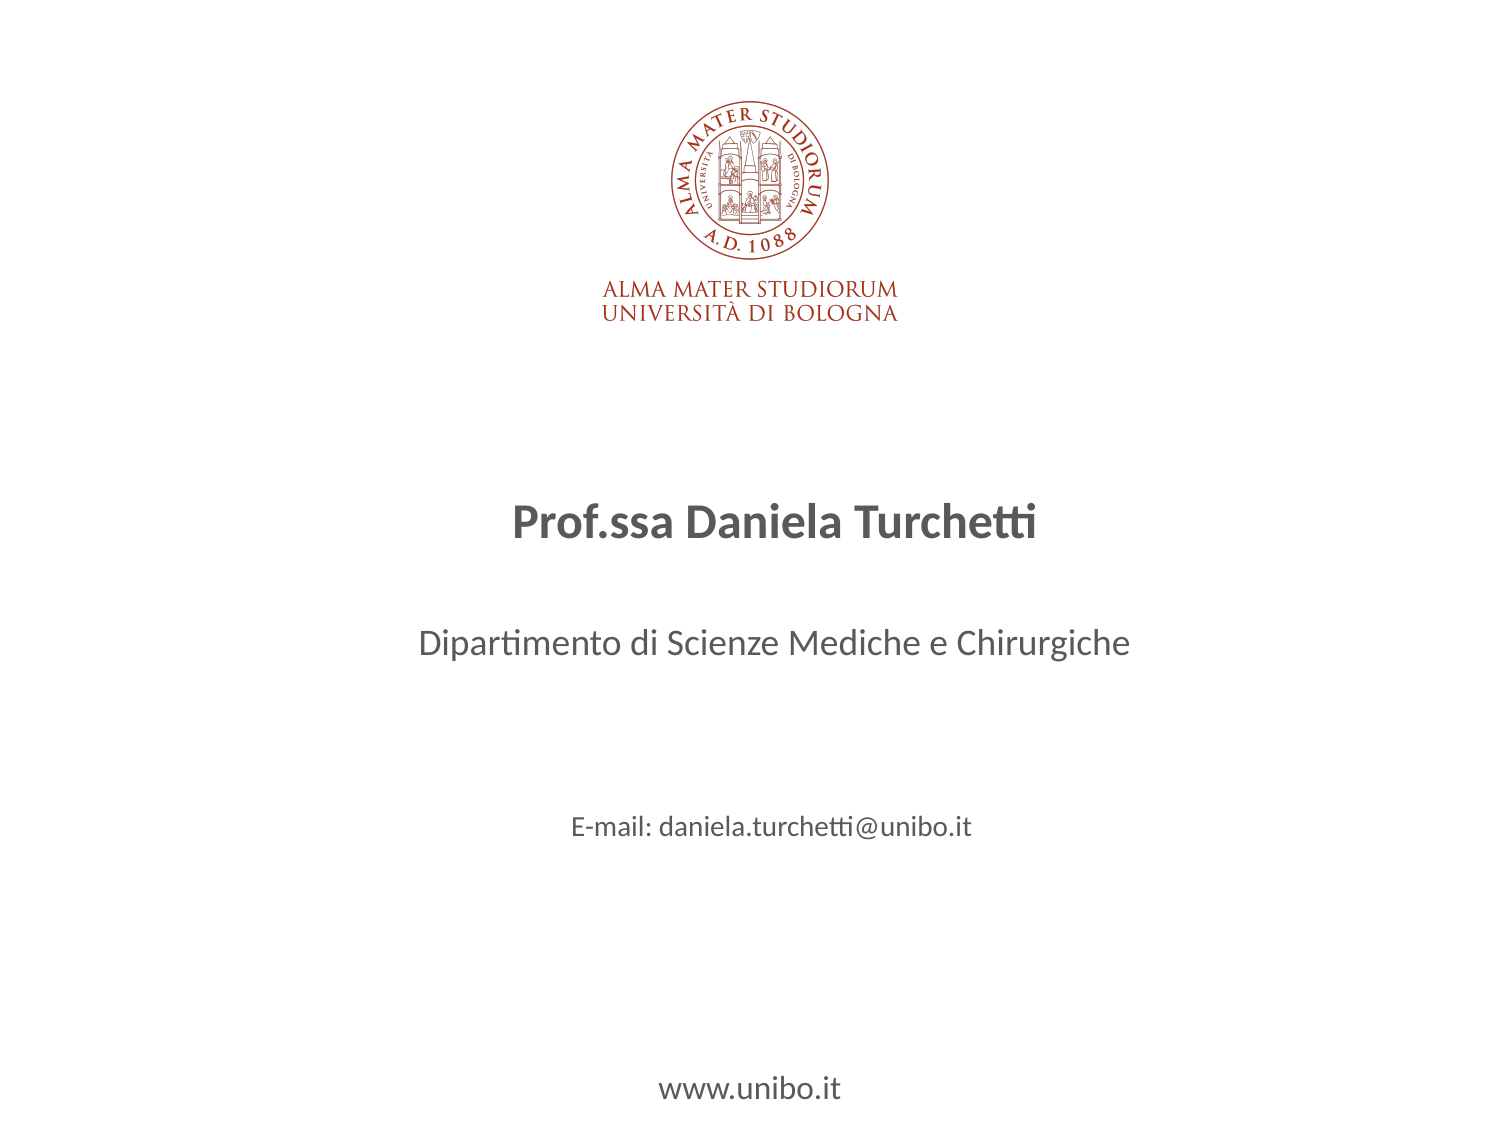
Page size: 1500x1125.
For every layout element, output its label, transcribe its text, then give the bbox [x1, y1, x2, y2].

text_box Dipartimento di Scienze Mediche e Chirurgiche [202, 611, 1348, 765]
picture [602, 101, 898, 321]
text_box Prof.ssa Daniela Turchetti [207, 481, 1342, 553]
text_box E-mail: daniela.turchetti@unibo.it [196, 800, 1354, 1037]
